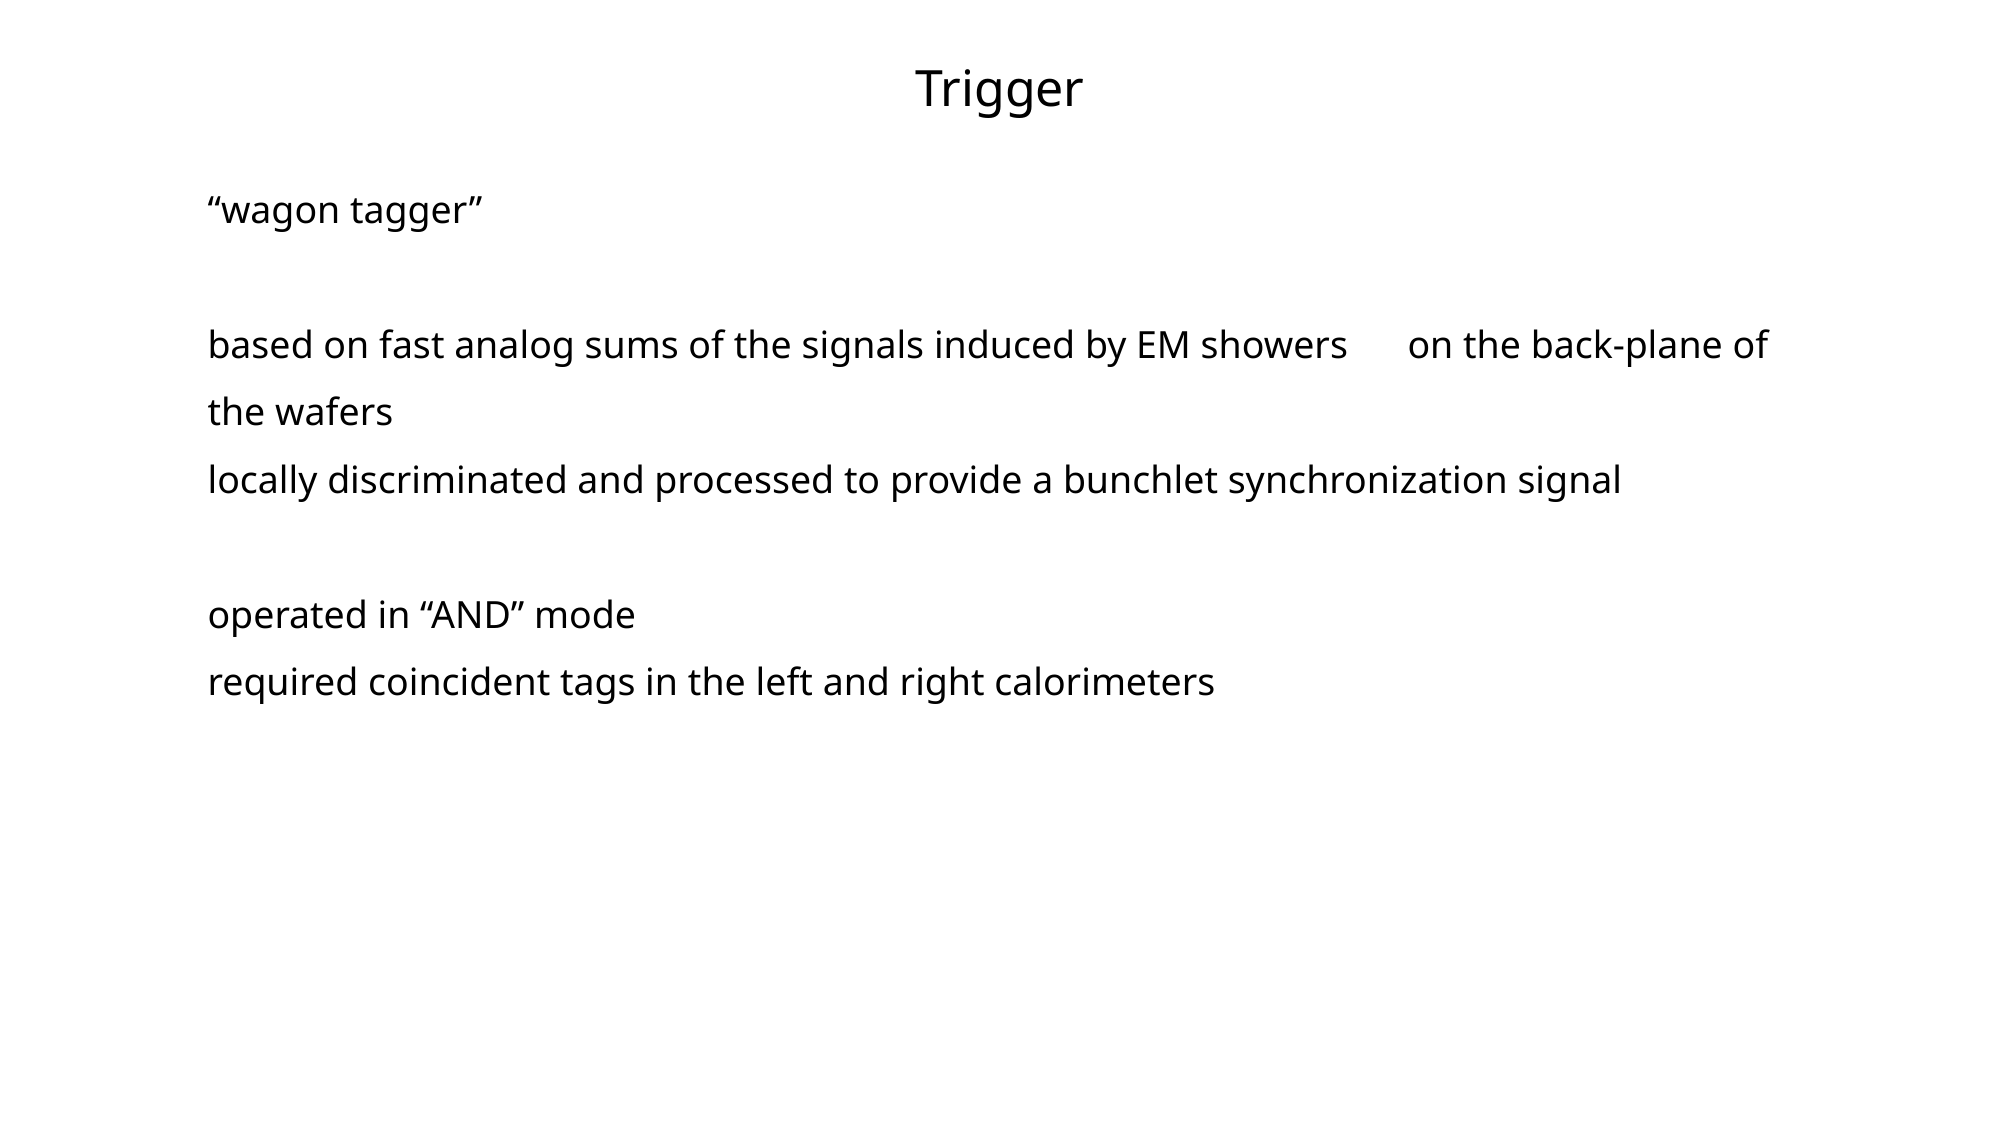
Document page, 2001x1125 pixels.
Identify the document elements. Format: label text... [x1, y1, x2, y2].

text_box Trigger [500, 48, 1500, 124]
text_box “wagon tagger” based on fast analog sums of the signals induced by EM showers on the back-plane of the wafers locally discriminated and processed to provide a bunchlet synchronization signal operated in “AND” mode required coincident tags in the left and right calorimeters [192, 155, 1808, 711]
